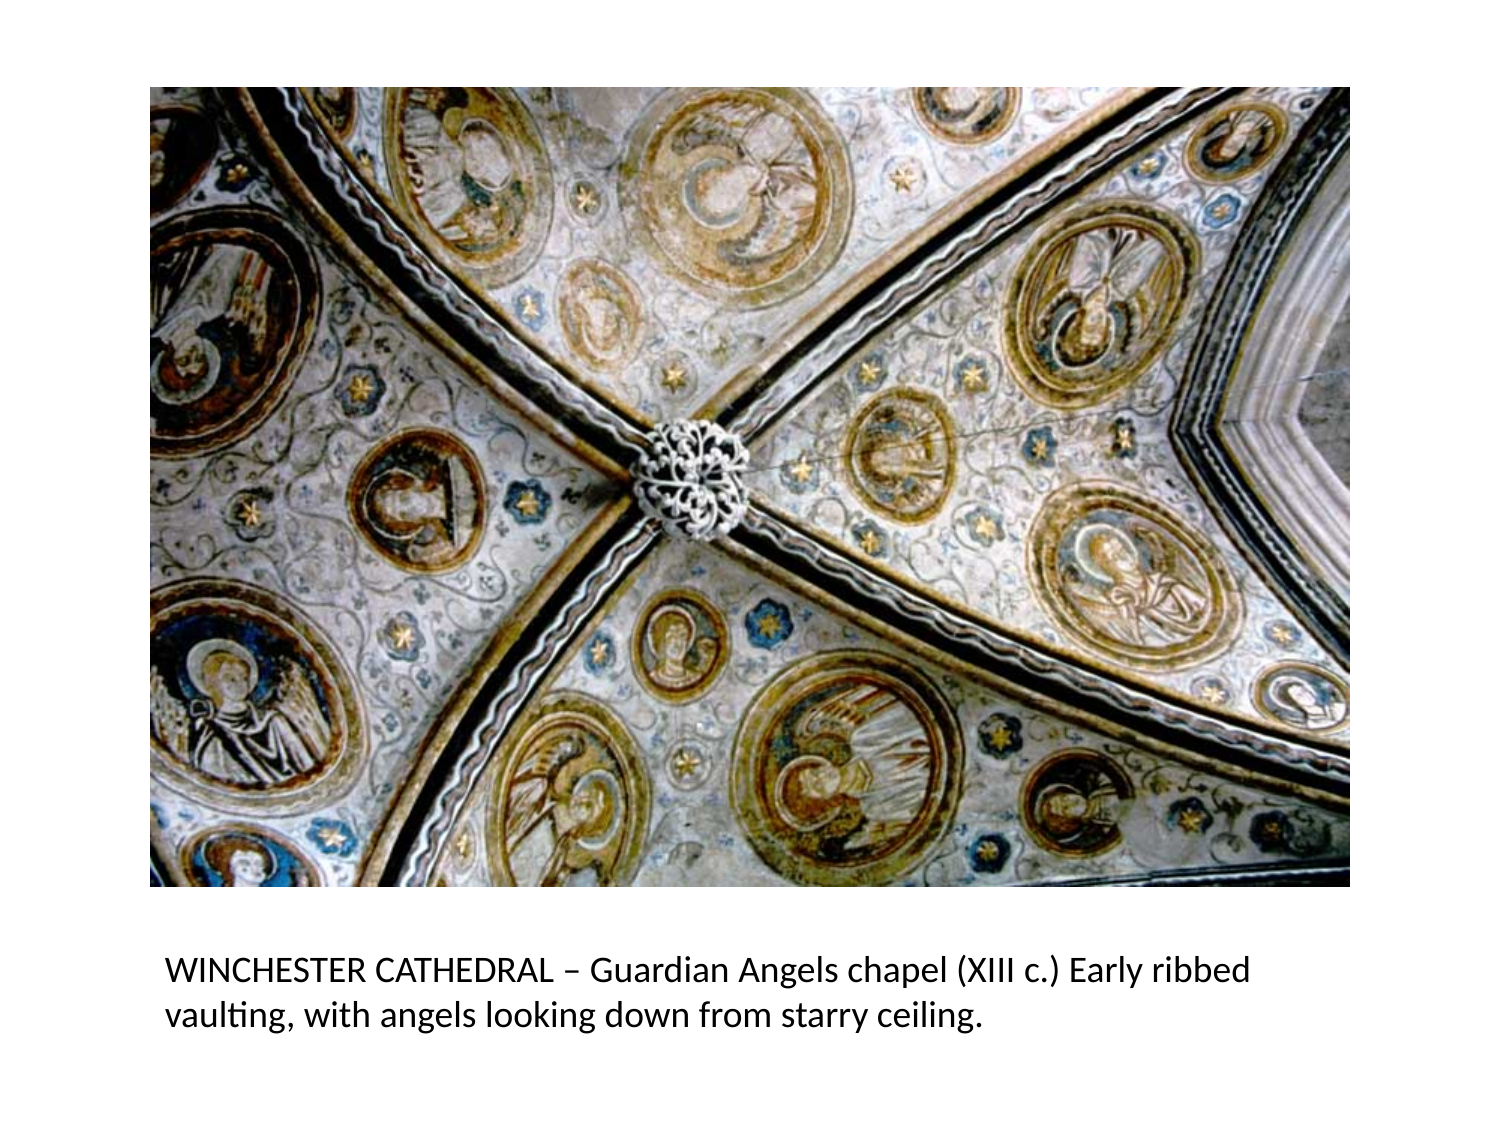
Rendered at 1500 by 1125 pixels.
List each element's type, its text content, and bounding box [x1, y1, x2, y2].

picture [149, 87, 1351, 888]
text_box WINCHESTER CATHEDRAL – Guardian Angels chapel (XIII c.) Early ribbed vaulting, with angels looking down from starry ceiling. [150, 937, 1400, 1043]
